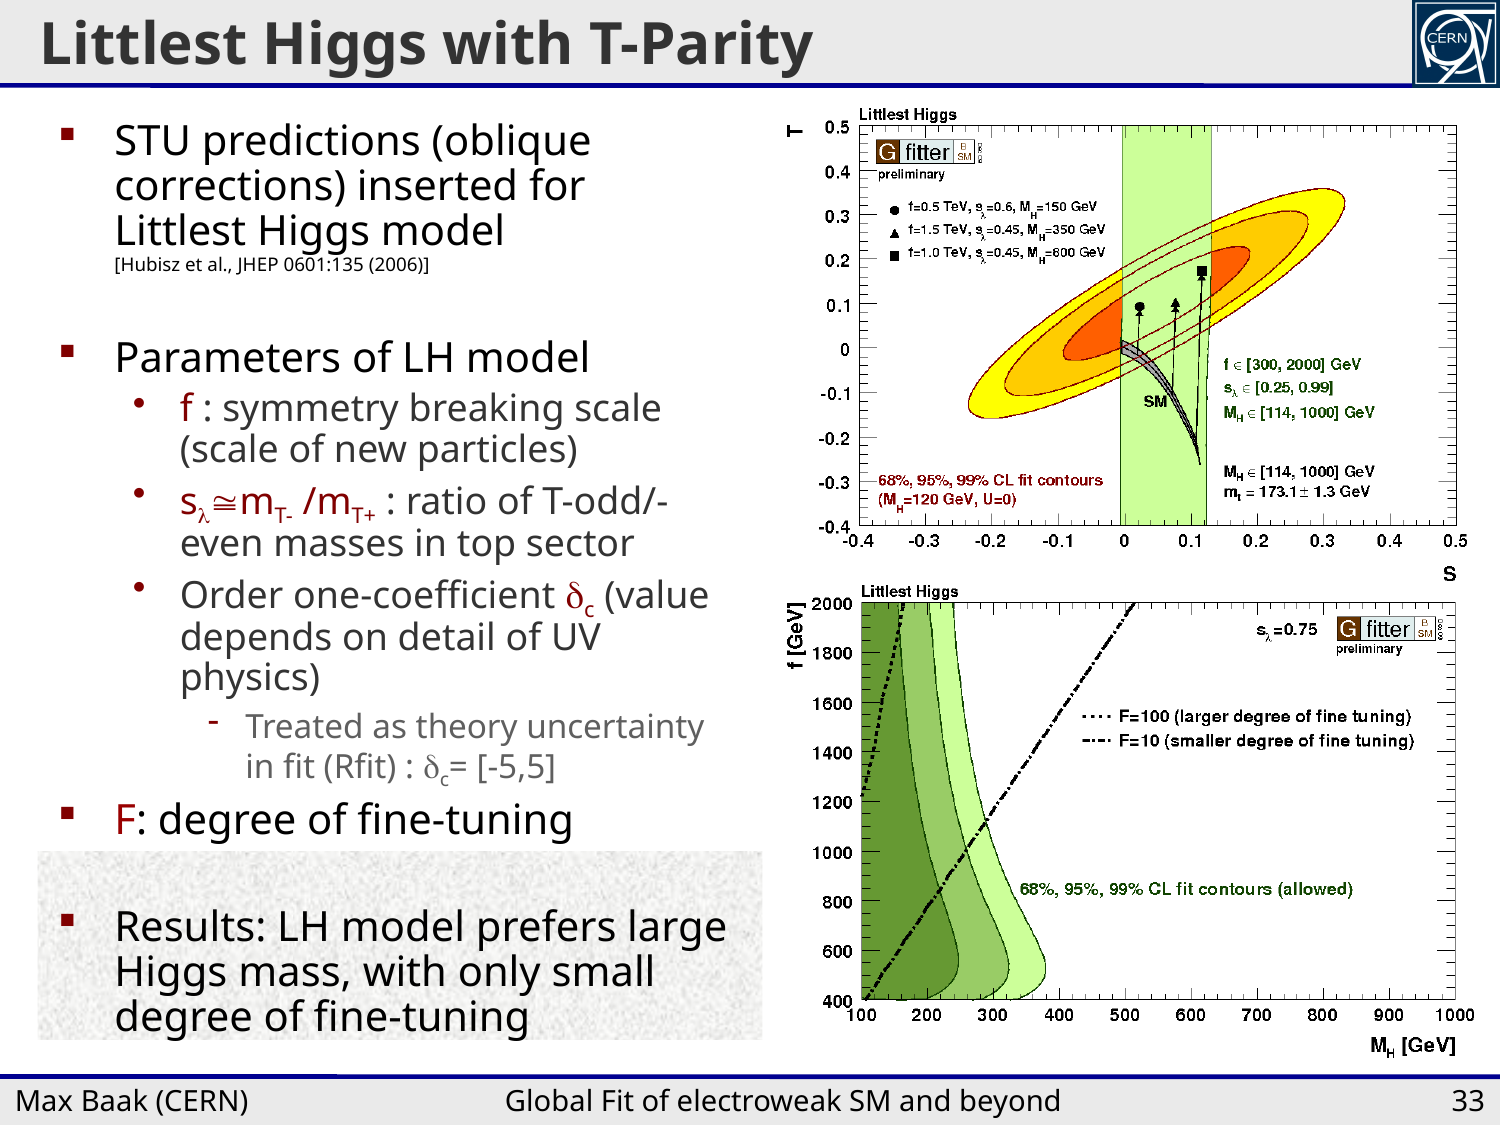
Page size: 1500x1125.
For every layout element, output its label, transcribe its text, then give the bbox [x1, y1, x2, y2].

picture [787, 108, 1468, 581]
slide_number 33 [1312, 1074, 1500, 1125]
text_box [756, 851, 763, 1040]
text_box STU predictions (oblique corrections) inserted for Littlest Higgs model [Hubisz et al., JHEP 0601:135 (2006)] Parameters of LH model f : symmetry breaking scale (scale of new particles) slmT- /mT+ : ratio of T-odd/-even masses in top sector Order one-coefficient dc (value depends on detail of UV physics) Treated as theory uncertainty in fit (Rfit) : dc= [-5,5] F: degree of fine-tuning Results: LH model prefers large Higgs mass, with only small degree of fine-tuning [43, 112, 756, 1050]
picture [787, 585, 1475, 1059]
footer Global Fit of electroweak SM and beyond [362, 1074, 1213, 1125]
picture [1412, 0, 1500, 88]
text_box [37, 851, 43, 1040]
title Littlest Higgs with T-Parity [24, 3, 1188, 79]
